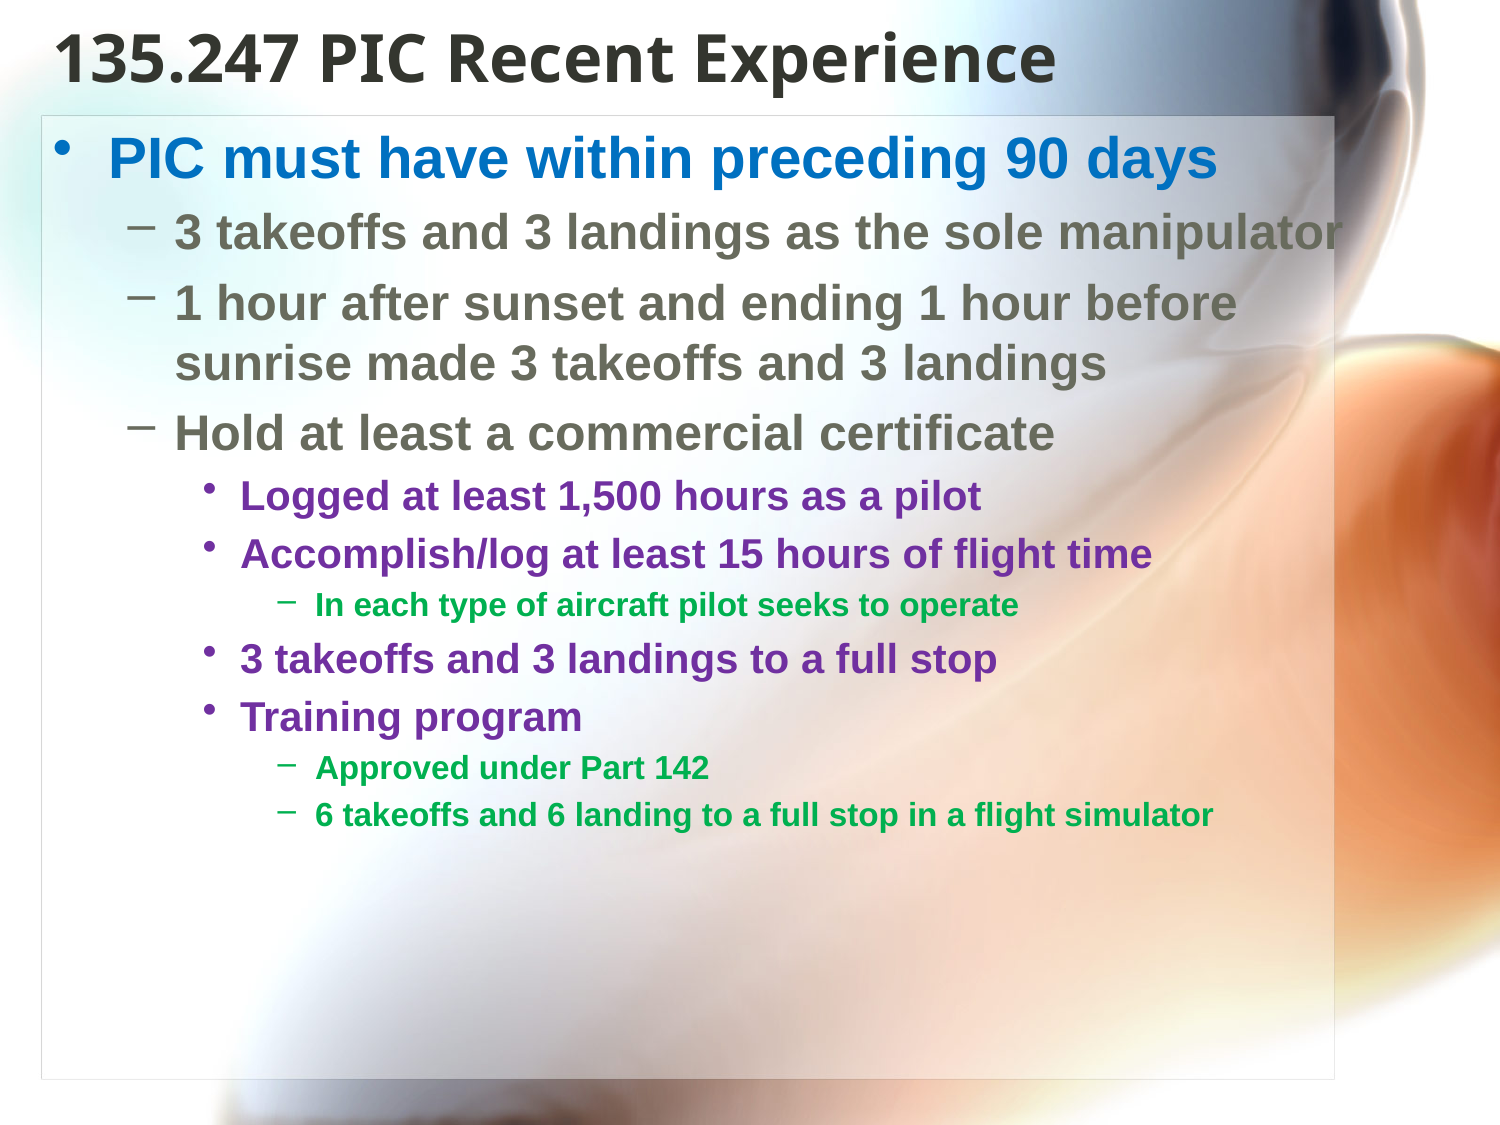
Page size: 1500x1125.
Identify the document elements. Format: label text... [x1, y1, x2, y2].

picture [0, 0, 1500, 1125]
title 135.247 PIC Recent Experience [37, 0, 1325, 112]
list PIC must have within preceding 90 days 3 takeoffs and 3 landings as the sole manipulator 1 hour after sunset and ending 1 hour before sunrise made 3 takeoffs and 3 landings Hold at least a commercial certificate Logged at least 1,500 hours as a pilot Accomplish/log at least 15 hours of flight time In each type of aircraft pilot seeks to operate 3 takeoffs and 3 landings to a full stop Training program Approved under Part 142 6 takeoffs and 6 landing to a full stop in a flight simulator [37, 112, 1363, 1075]
